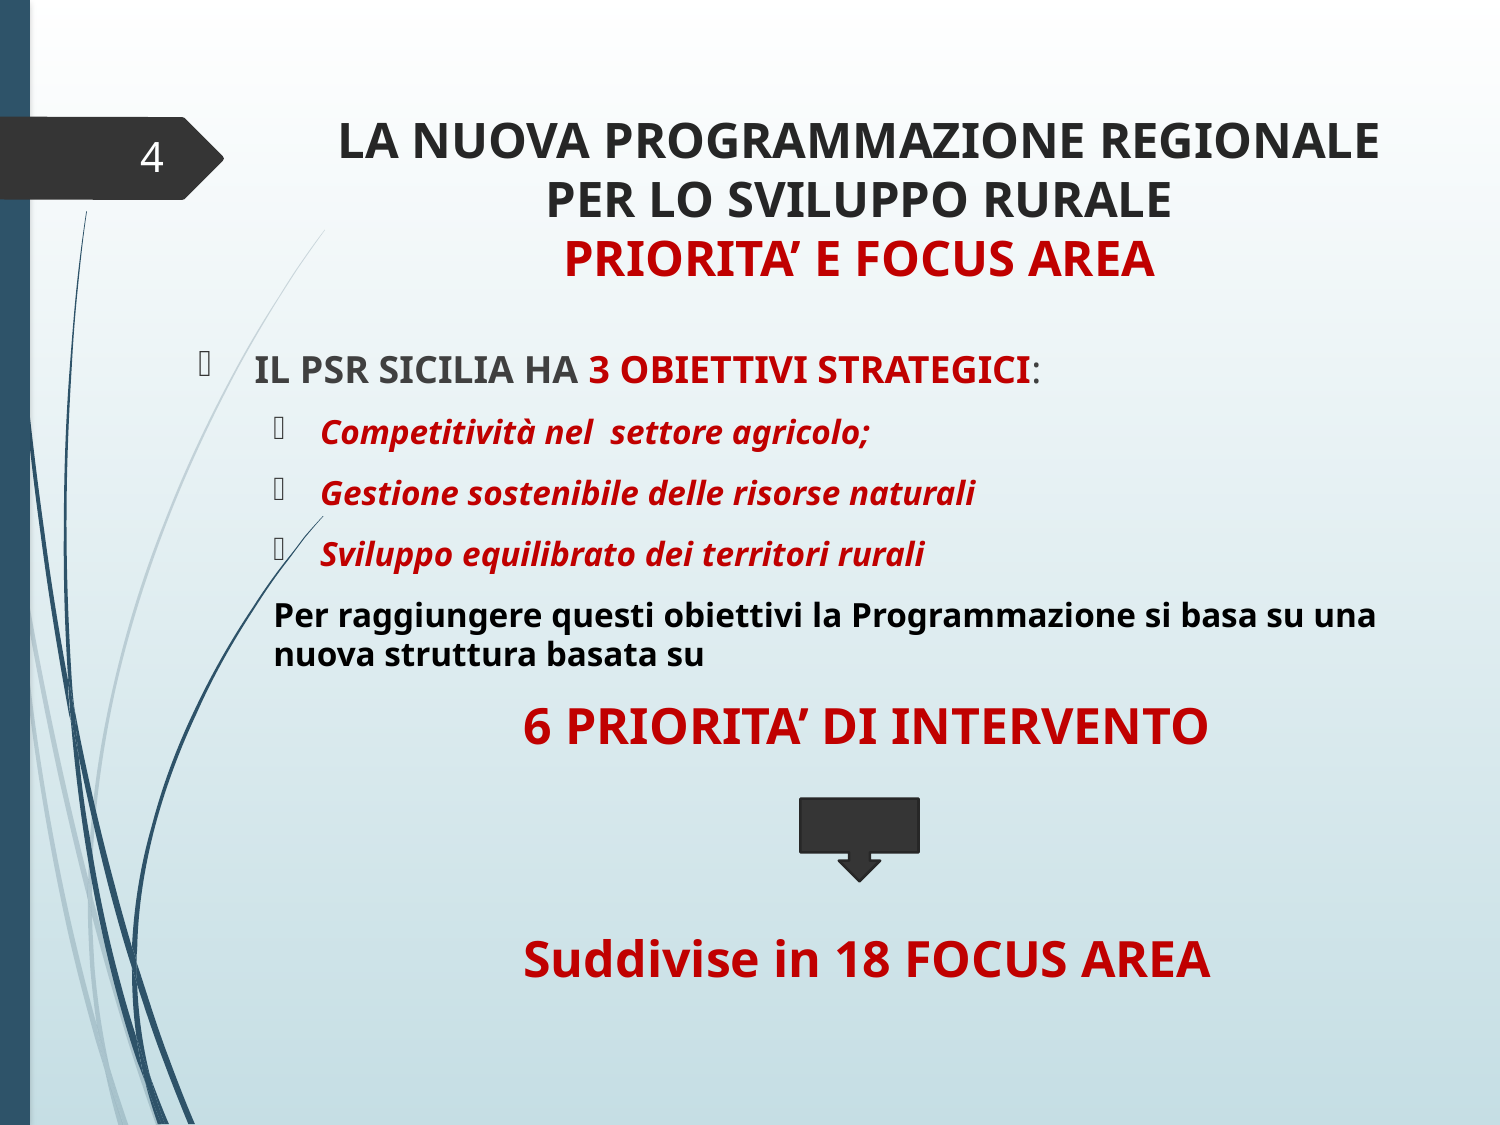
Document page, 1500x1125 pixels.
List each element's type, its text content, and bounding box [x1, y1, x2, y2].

list IL PSR SICILIA HA 3 OBIETTIVI STRATEGICI: Competitività nel settore agricolo; Gestione sostenibile delle risorse naturali Sviluppo equilibrato dei territori rurali Per raggiungere questi obiettivi la Programmazione si basa su una nuova struttura basata su 6 PRIORITA’ DI INTERVENTO Suddivise in 18 FOCUS AREA [183, 338, 1477, 1047]
slide_number 4 [83, 129, 180, 190]
text_box [799, 797, 920, 883]
title LA NUOVA PROGRAMMAZIONE REGIONALE PER LO SVILUPPO RURALE PRIORITA’ E FOCUS AREA [319, 102, 1400, 313]
